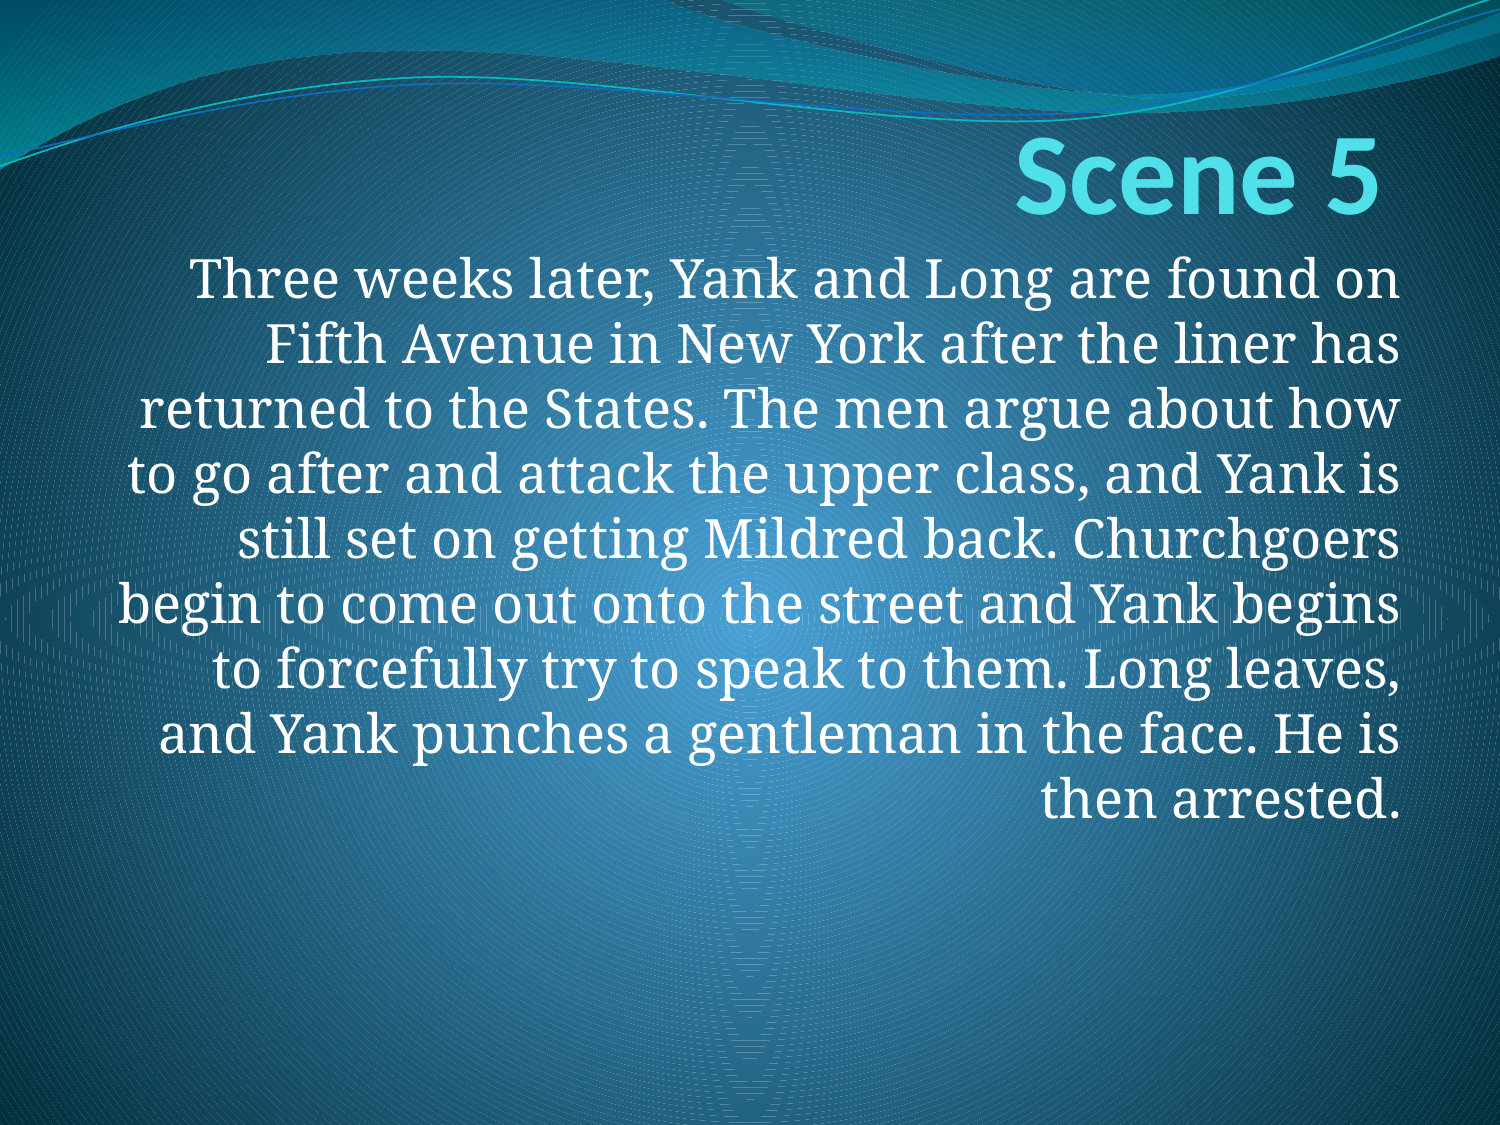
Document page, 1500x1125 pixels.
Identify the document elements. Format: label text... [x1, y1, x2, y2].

title Scene 5 [112, 62, 1388, 237]
subtitle Three weeks later, Yank and Long are found on Fifth Avenue in New York after the liner has returned to the States. The men argue about how to go after and attack the upper class, and Yank is still set on getting Mildred back. Churchgoers begin to come out onto the street and Yank begins to forcefully try to speak to them. Long leaves, and Yank punches a gentleman in the face. He is then arrested. [99, 237, 1413, 1063]
